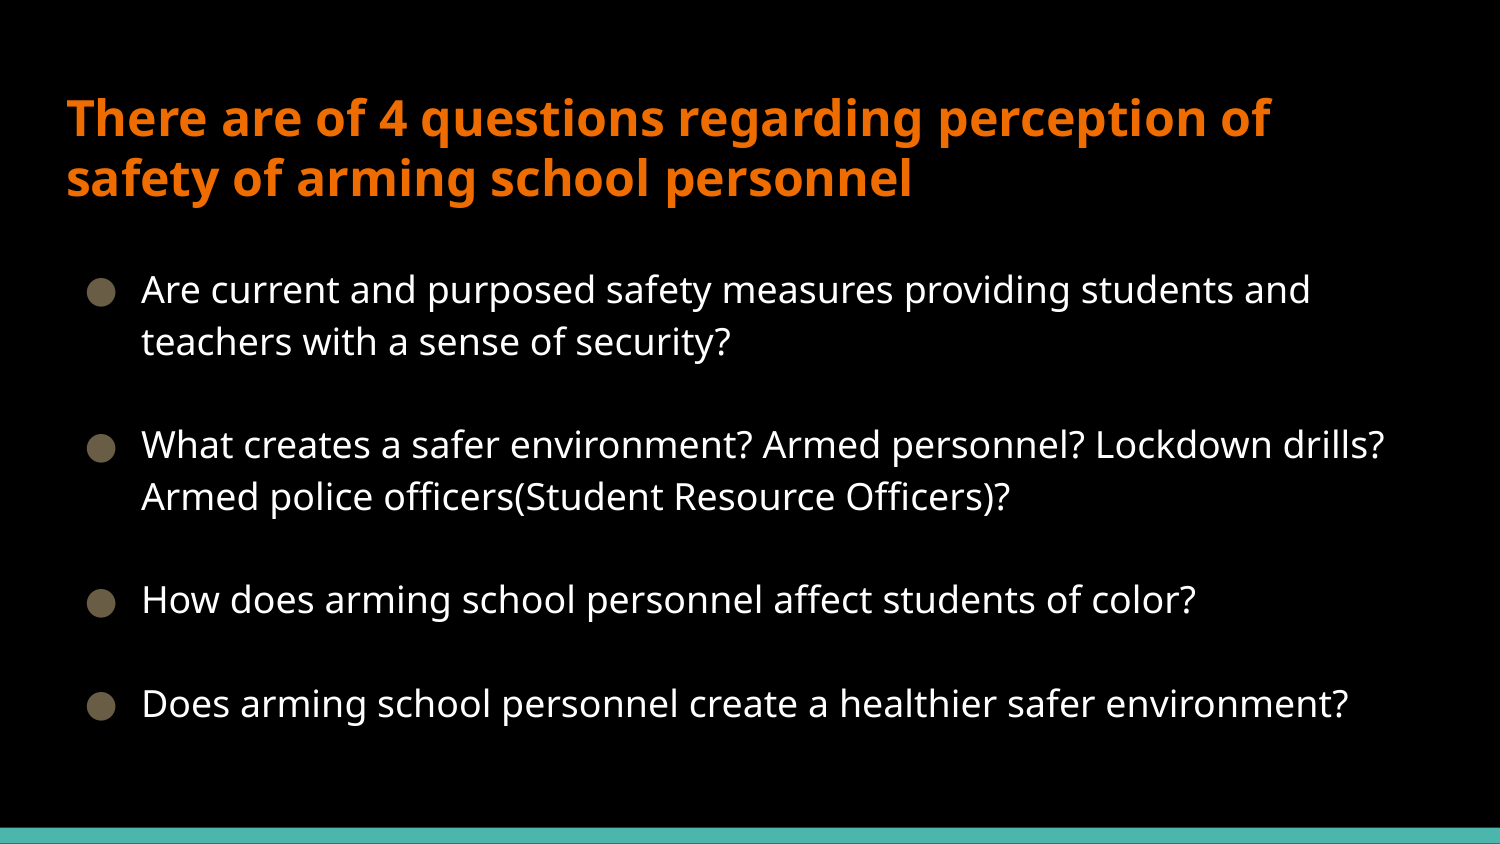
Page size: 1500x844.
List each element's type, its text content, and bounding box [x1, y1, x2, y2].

list Are current and purposed safety measures providing students and teachers with a sense of security? What creates a safer environment? Armed personnel? Lockdown drills? Armed police officers(Student Resource Officers)? How does arming school personnel affect students of color? Does arming school personnel create a healthier safer environment? [51, 244, 1449, 784]
title There are of 4 questions regarding perception of safety of arming school personnel [51, 71, 1449, 244]
